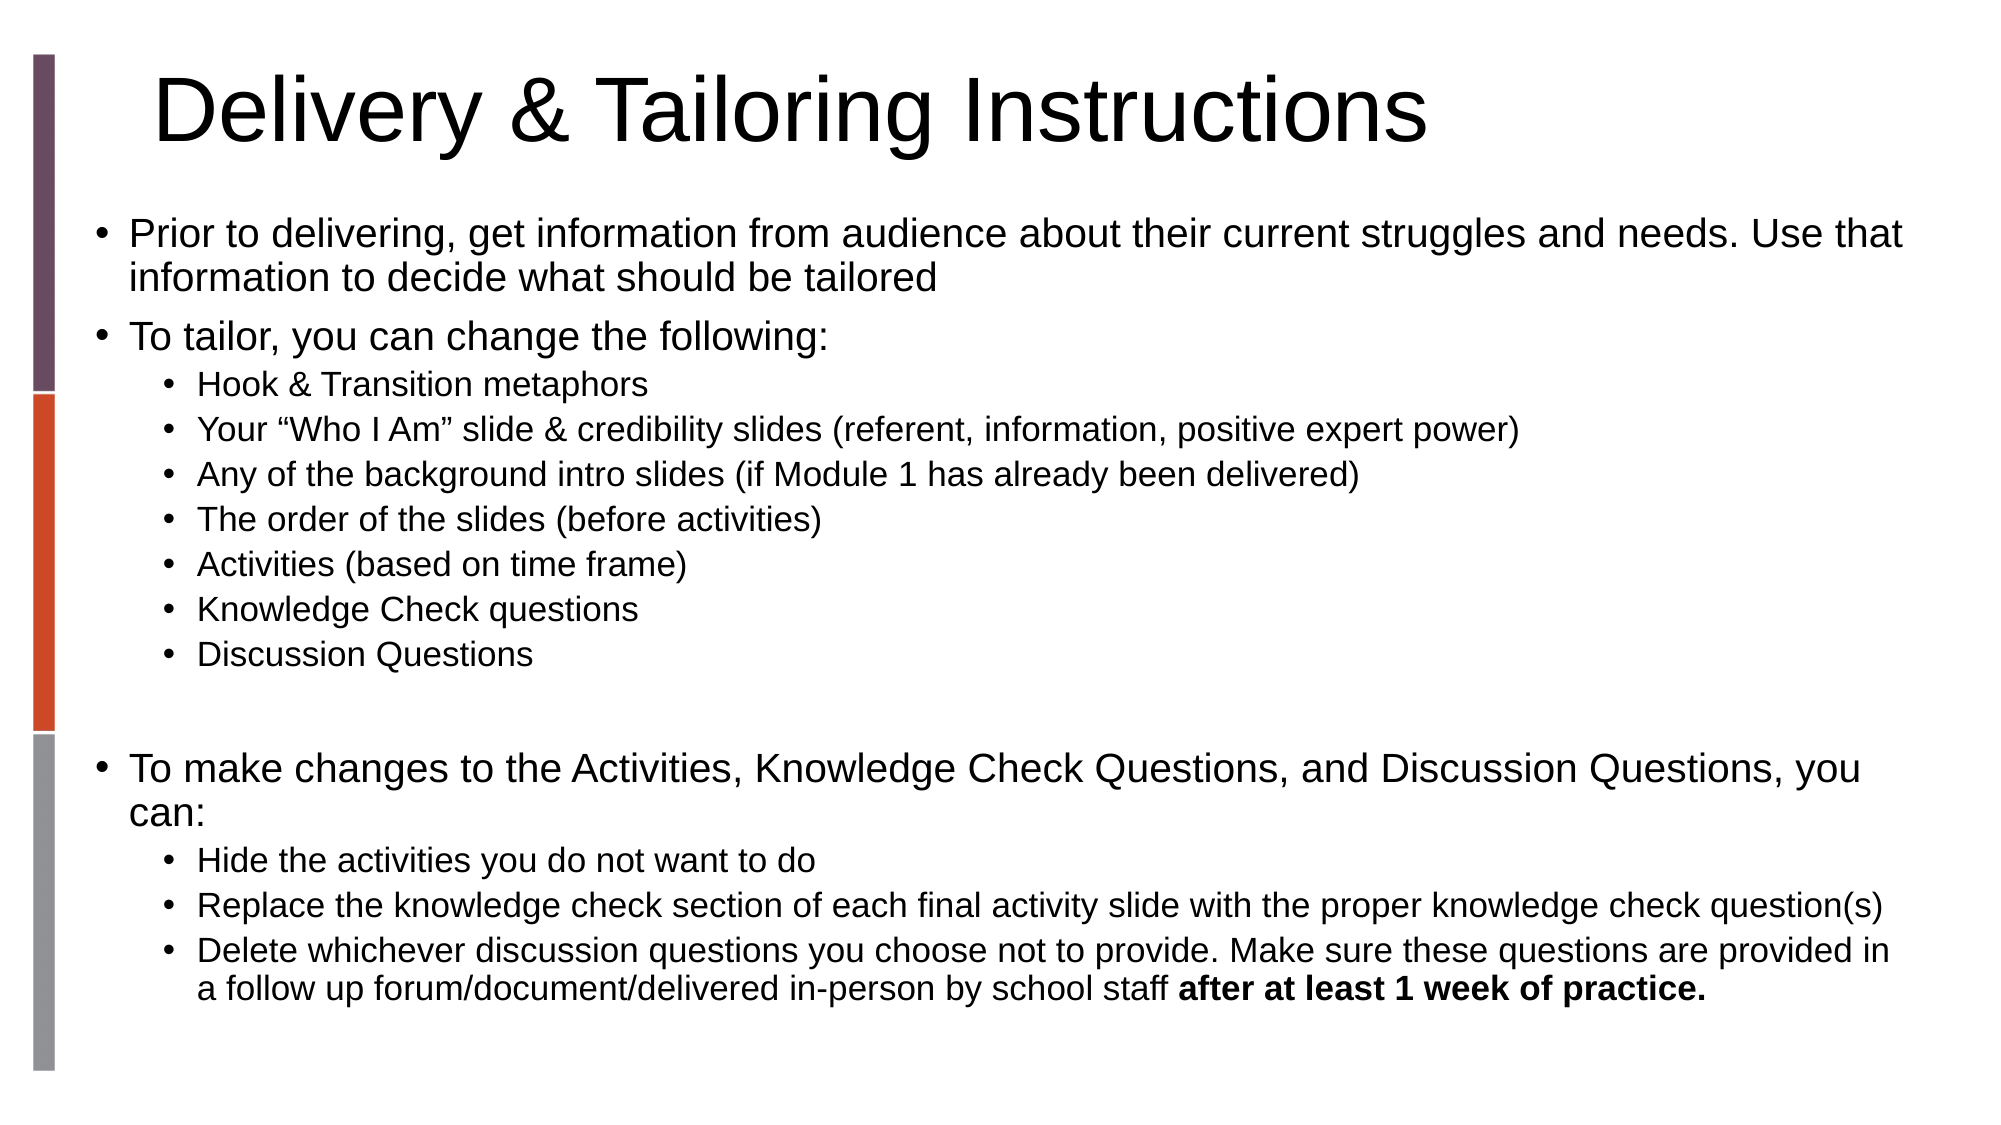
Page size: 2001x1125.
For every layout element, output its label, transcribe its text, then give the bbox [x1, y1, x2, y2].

title Delivery & Tailoring Instructions [137, 3, 1863, 204]
list Prior to delivering, get information from audience about their current struggles and needs. Use that information to decide what should be tailored To tailor, you can change the following: Hook & Transition metaphors Your “Who I Am” slide & credibility slides (referent, information, positive expert power) Any of the background intro slides (if Module 1 has already been delivered) The order of the slides (before activities) Activities (based on time frame) Knowledge Check questions Discussion Questions To make changes to the Activities, Knowledge Check Questions, and Discussion Questions, you can: Hide the activities you do not want to do Replace the knowledge check section of each final activity slide with the proper knowledge check question(s) Delete whichever discussion questions you choose not to provide. Make sure these questions are provided in a follow up forum/document/delivered in-person by school staff after at least 1 week of practice. [80, 204, 1920, 1056]
picture [34, 55, 54, 1070]
